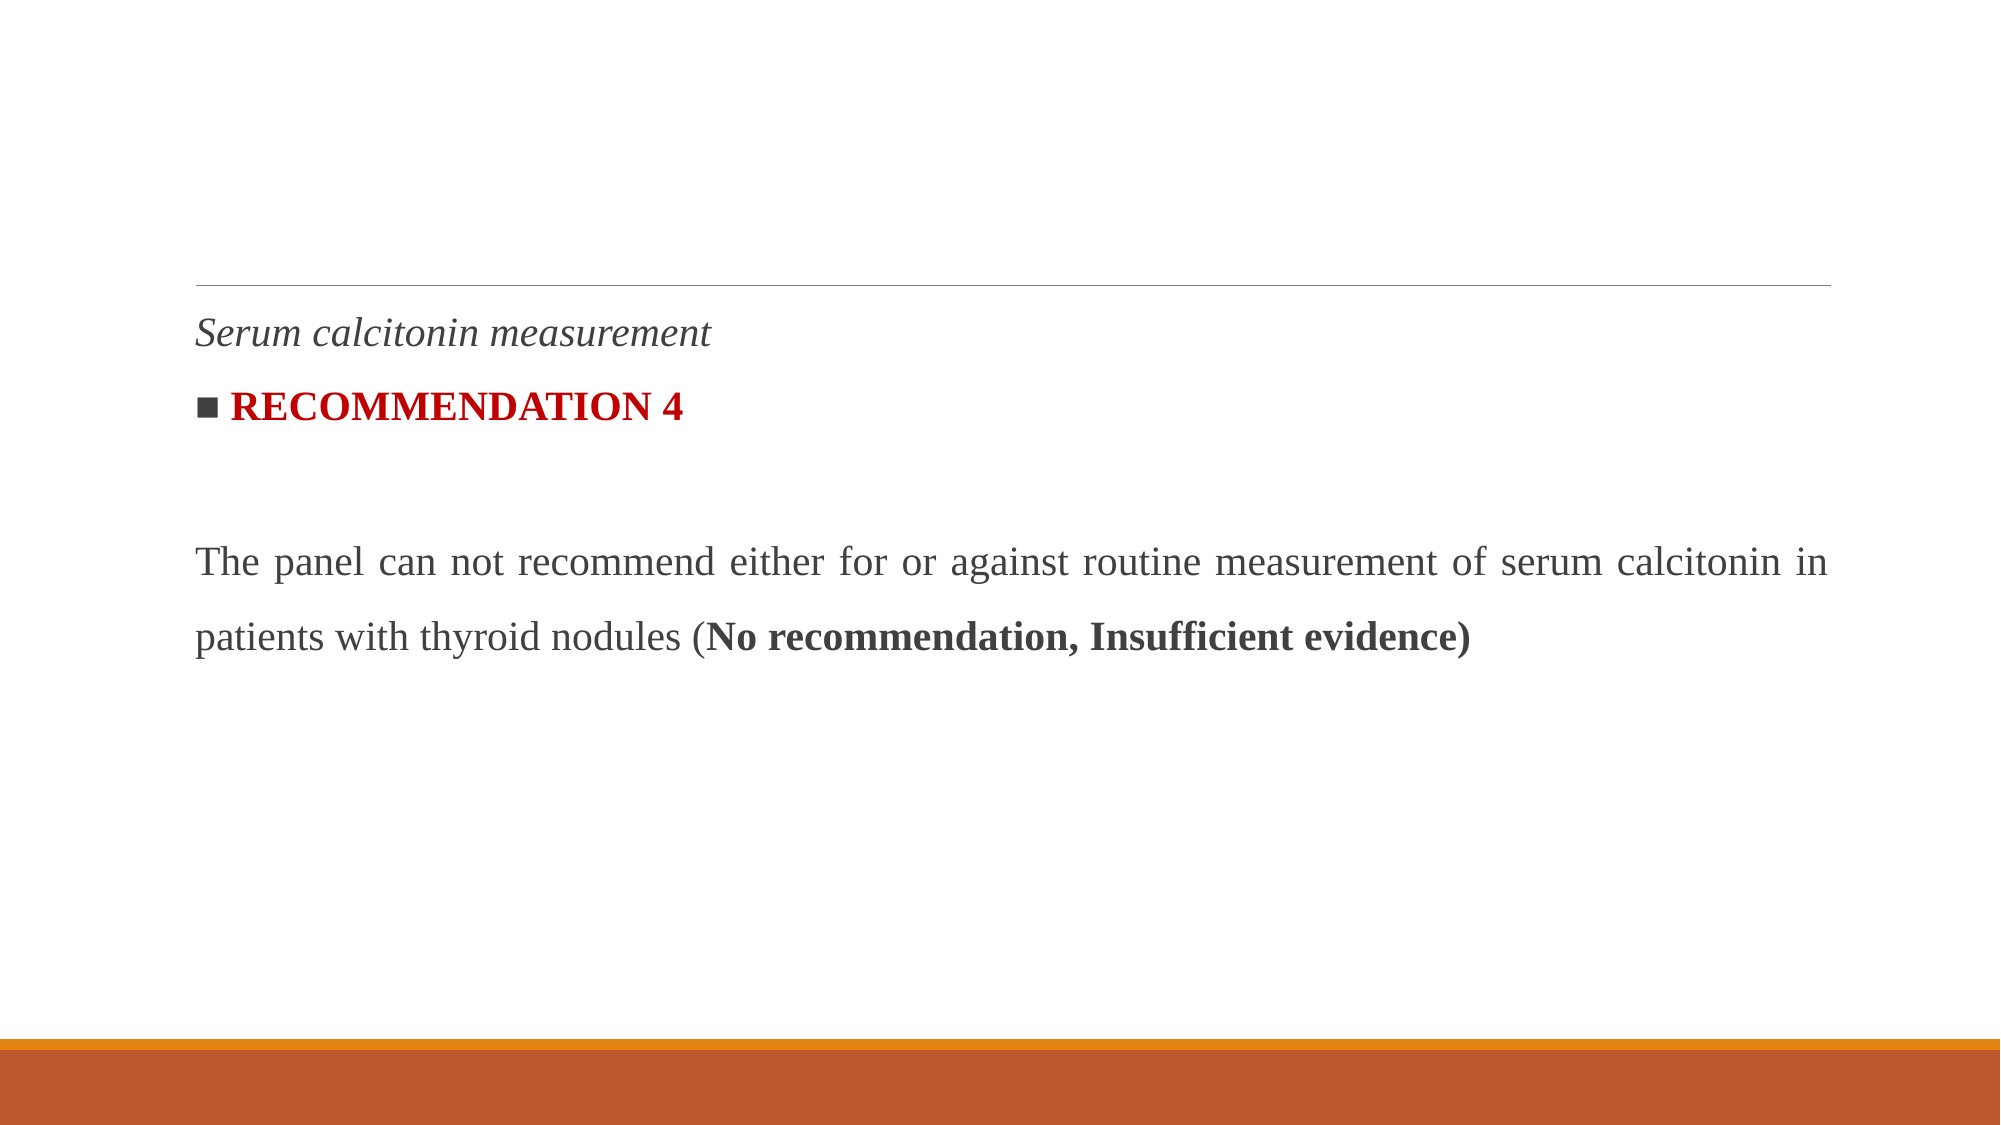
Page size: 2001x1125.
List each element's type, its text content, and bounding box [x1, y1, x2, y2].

list Serum calcitonin measurement ■ RECOMMENDATION 4 The panel can not recommend either for or against routine measurement of serum calcitonin in patients with thyroid nodules (No recommendation, Insufficient evidence) [180, 302, 1830, 963]
